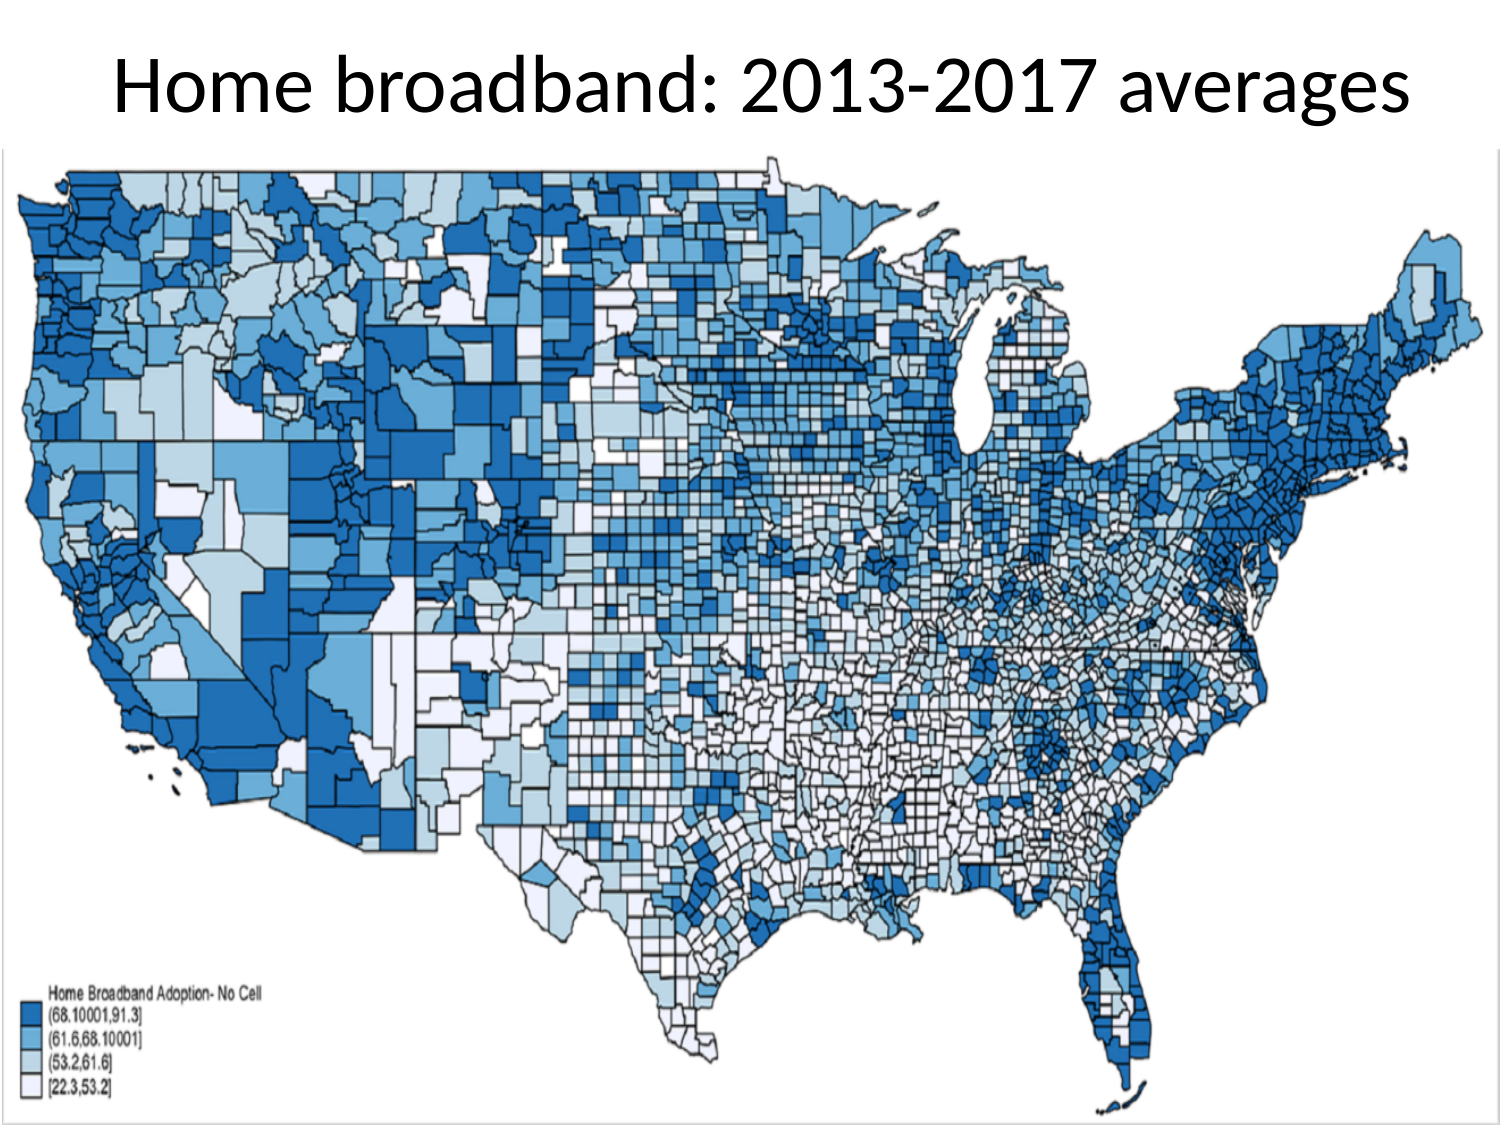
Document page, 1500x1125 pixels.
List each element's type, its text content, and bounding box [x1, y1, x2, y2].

title Home broadband: 2013-2017 averages [75, 45, 1450, 148]
picture [1, 149, 1500, 1125]
